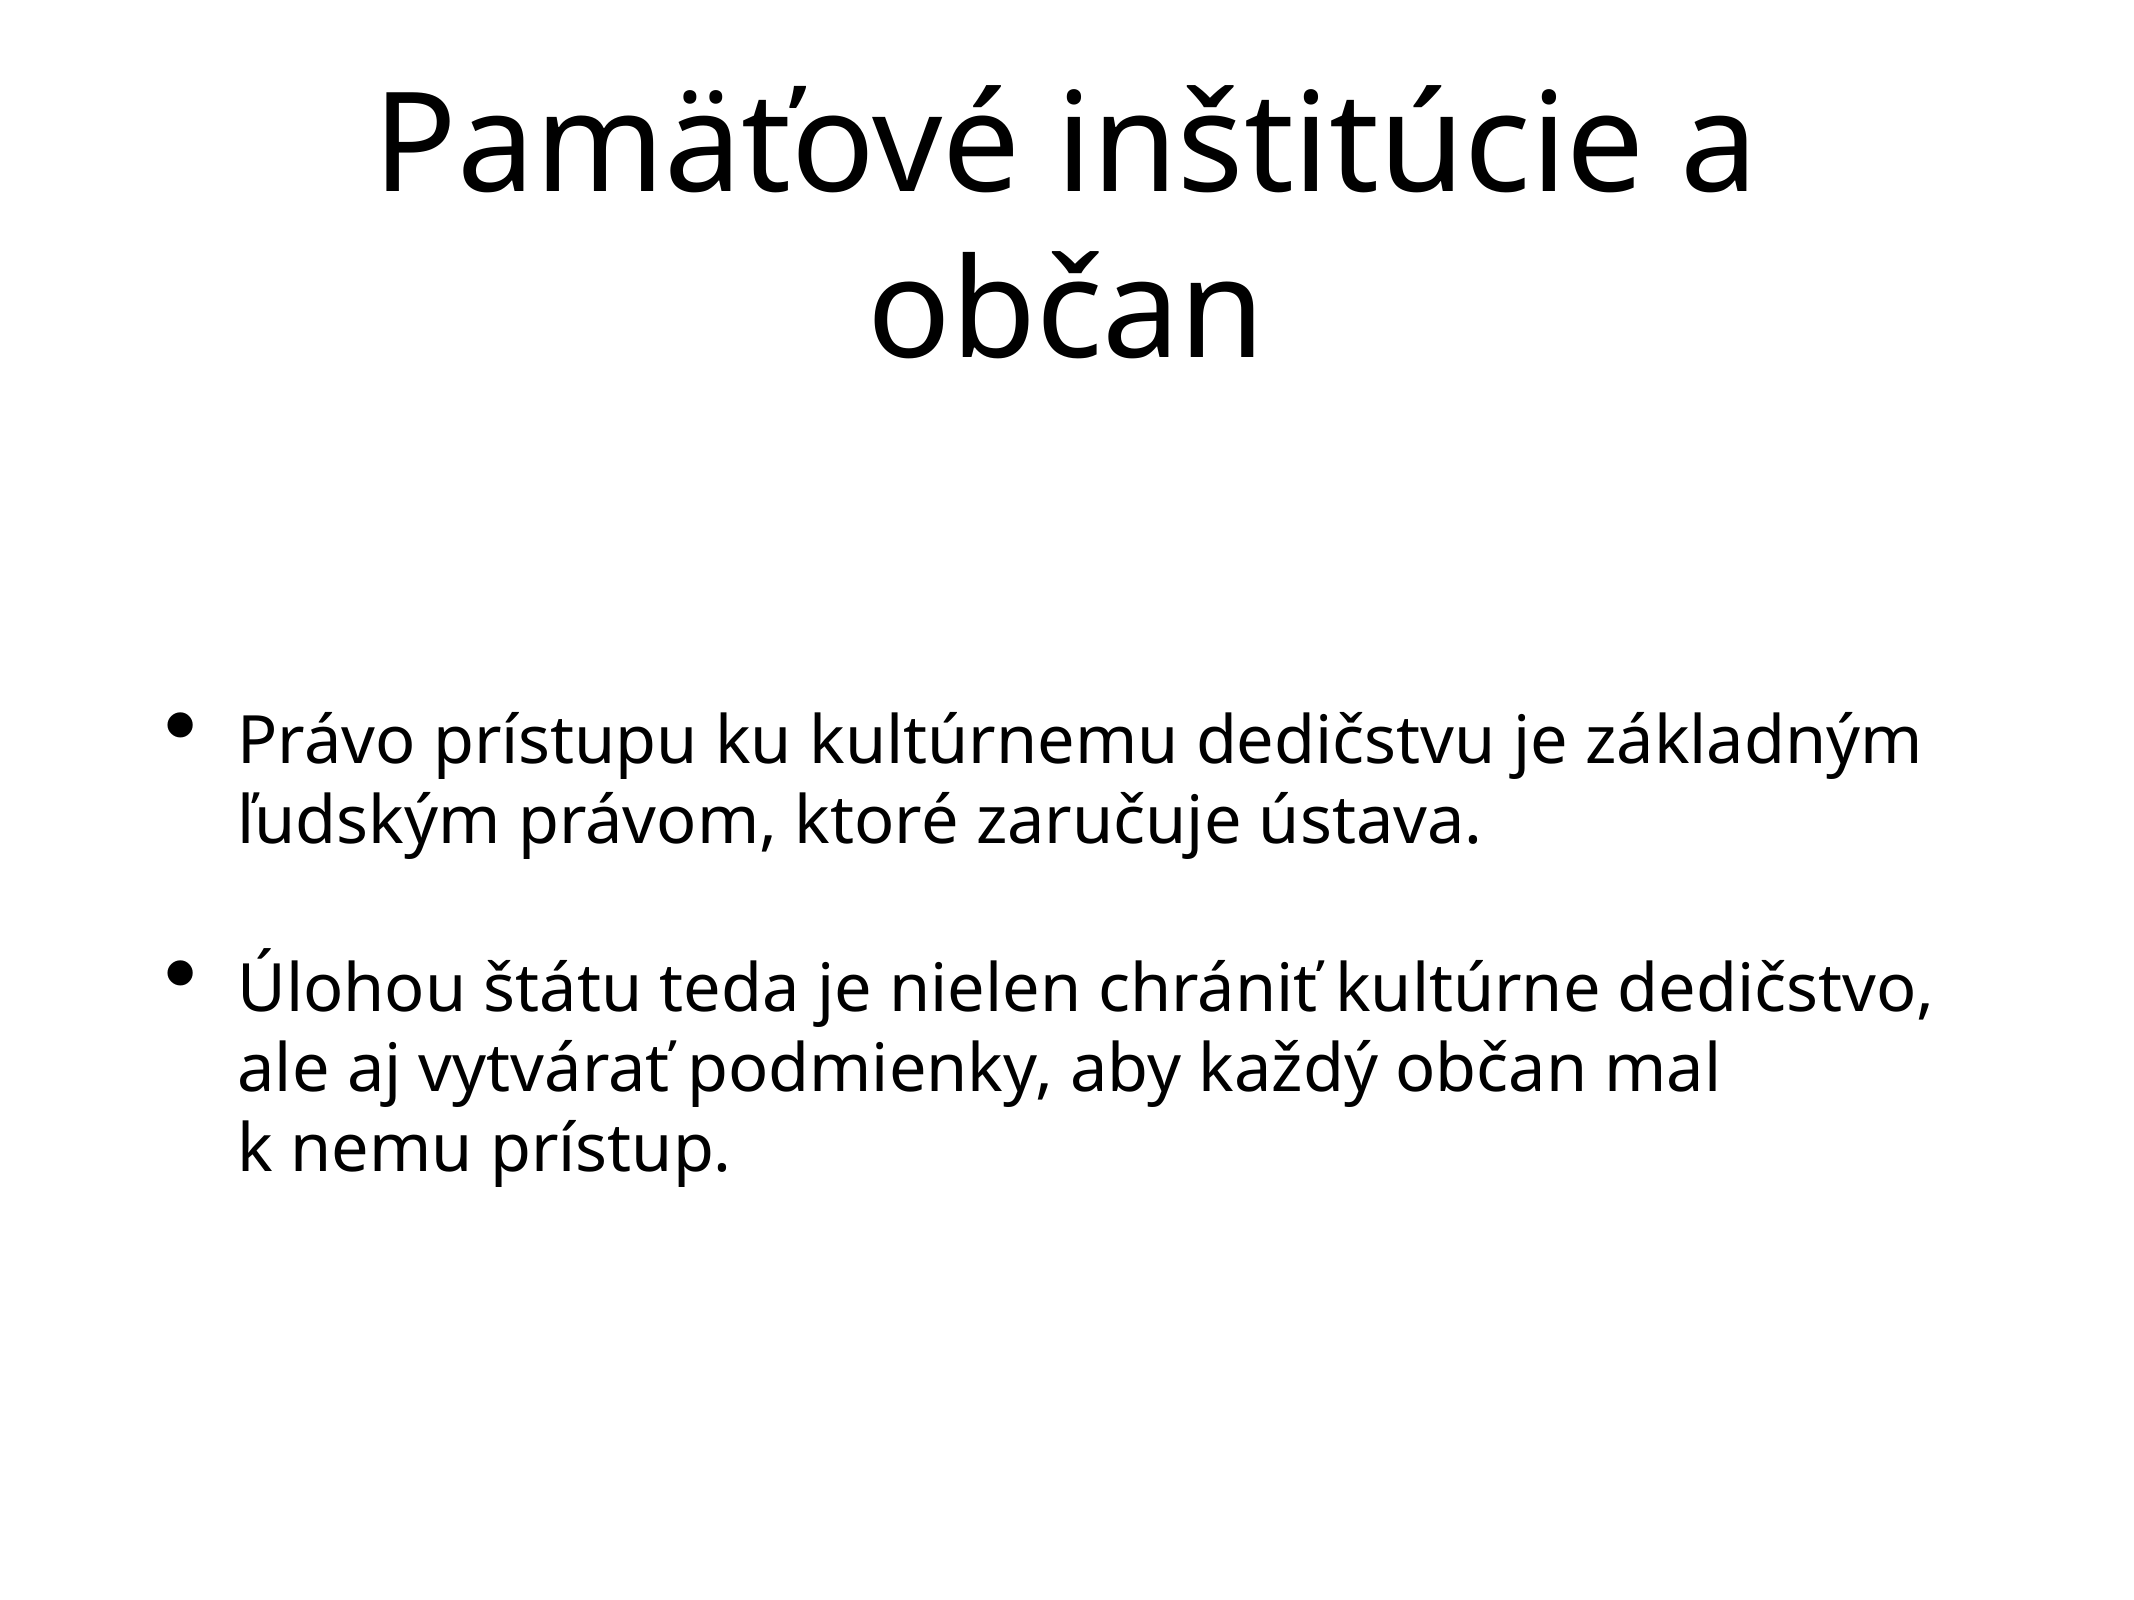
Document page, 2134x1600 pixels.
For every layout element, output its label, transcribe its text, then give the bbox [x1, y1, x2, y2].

title Pamäťové inštitúcie a občan [155, 41, 1978, 397]
list Právo prístupu ku kultúrnemu dedičstvu je základným ľudským právom, ktoré zaručuje ústava. Úlohou štátu teda je nielen chrániť kultúrne dedičstvo, ale aj vytvárať podmienky, aby každý občan mal k nemu prístup. [155, 424, 1978, 1457]
